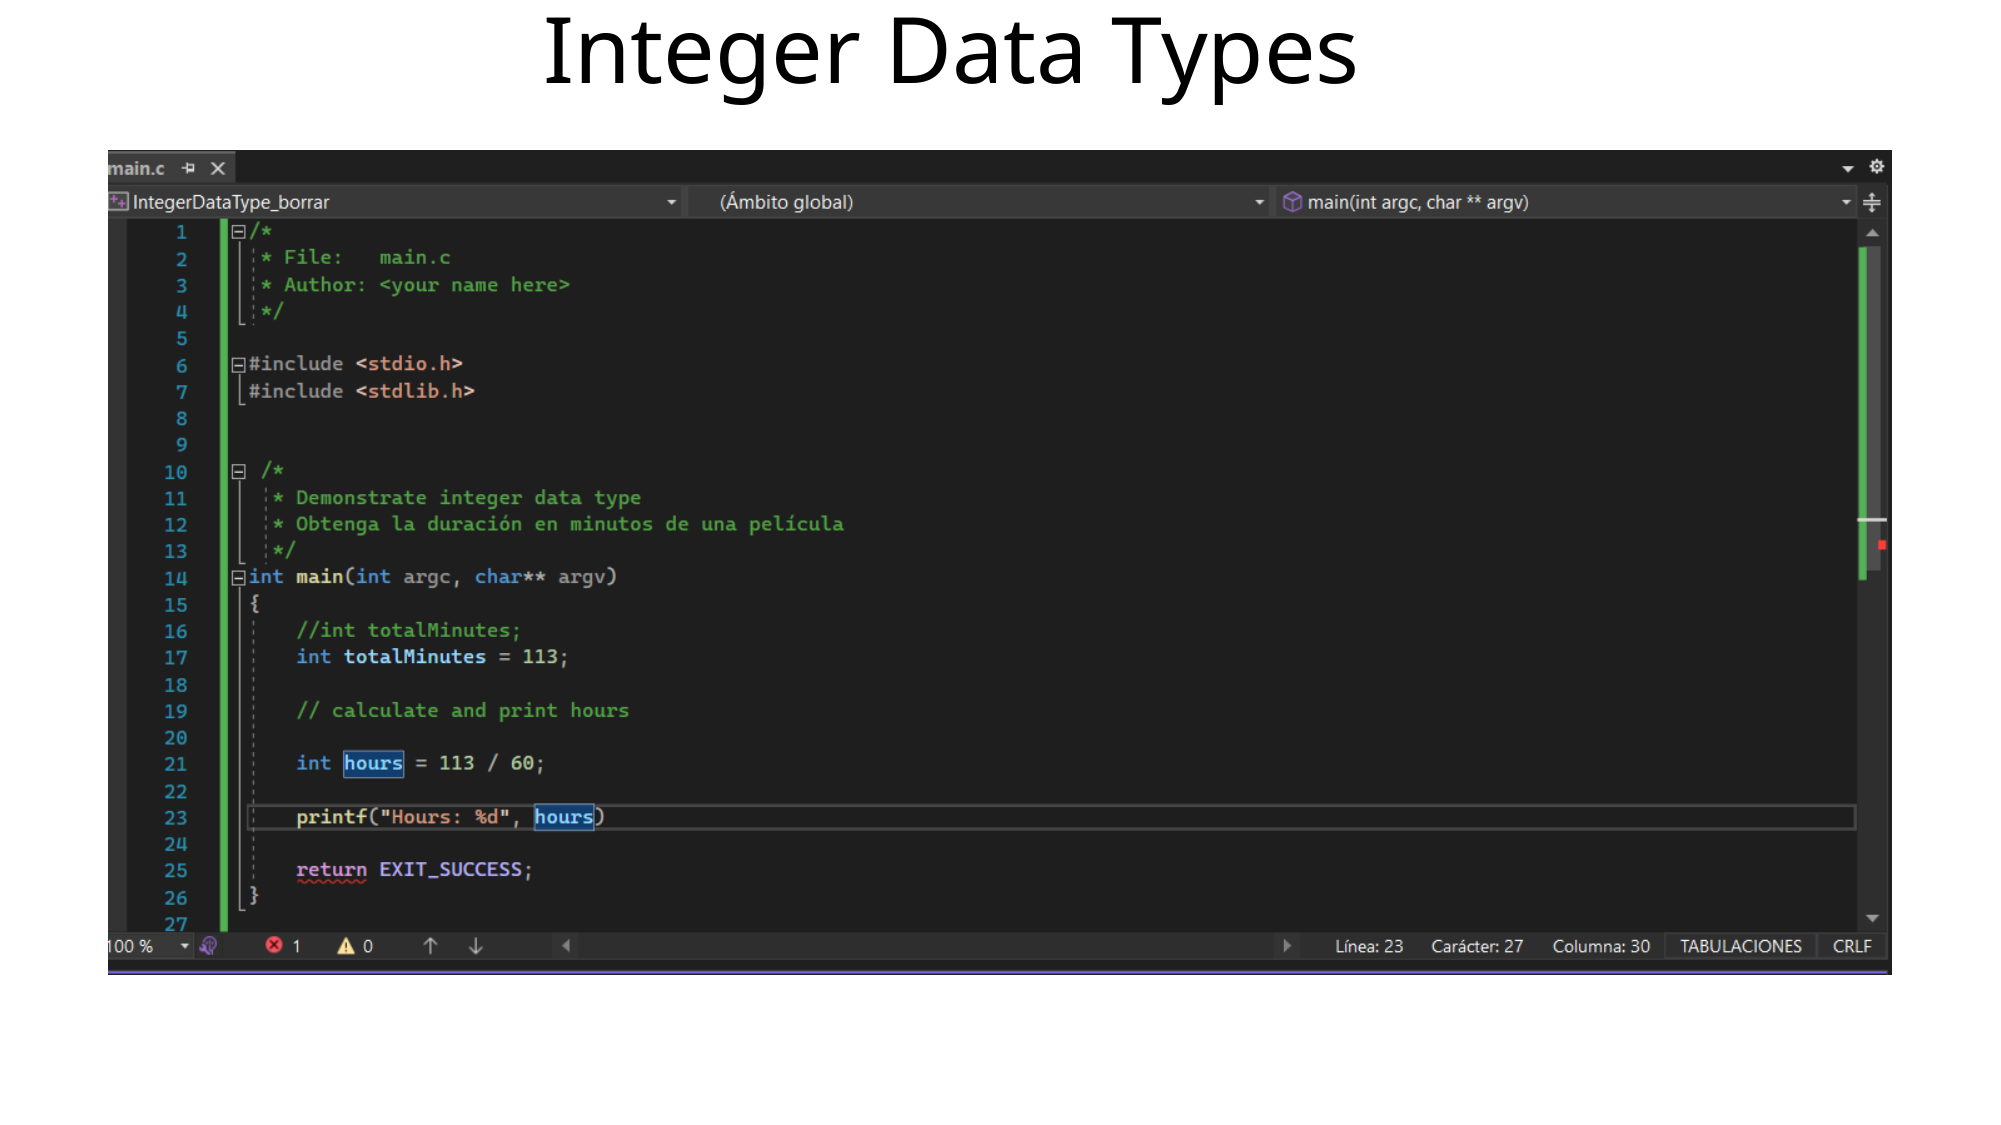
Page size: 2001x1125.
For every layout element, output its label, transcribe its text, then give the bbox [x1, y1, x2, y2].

title Integer Data Types [89, 0, 1815, 218]
picture [108, 150, 1892, 975]
